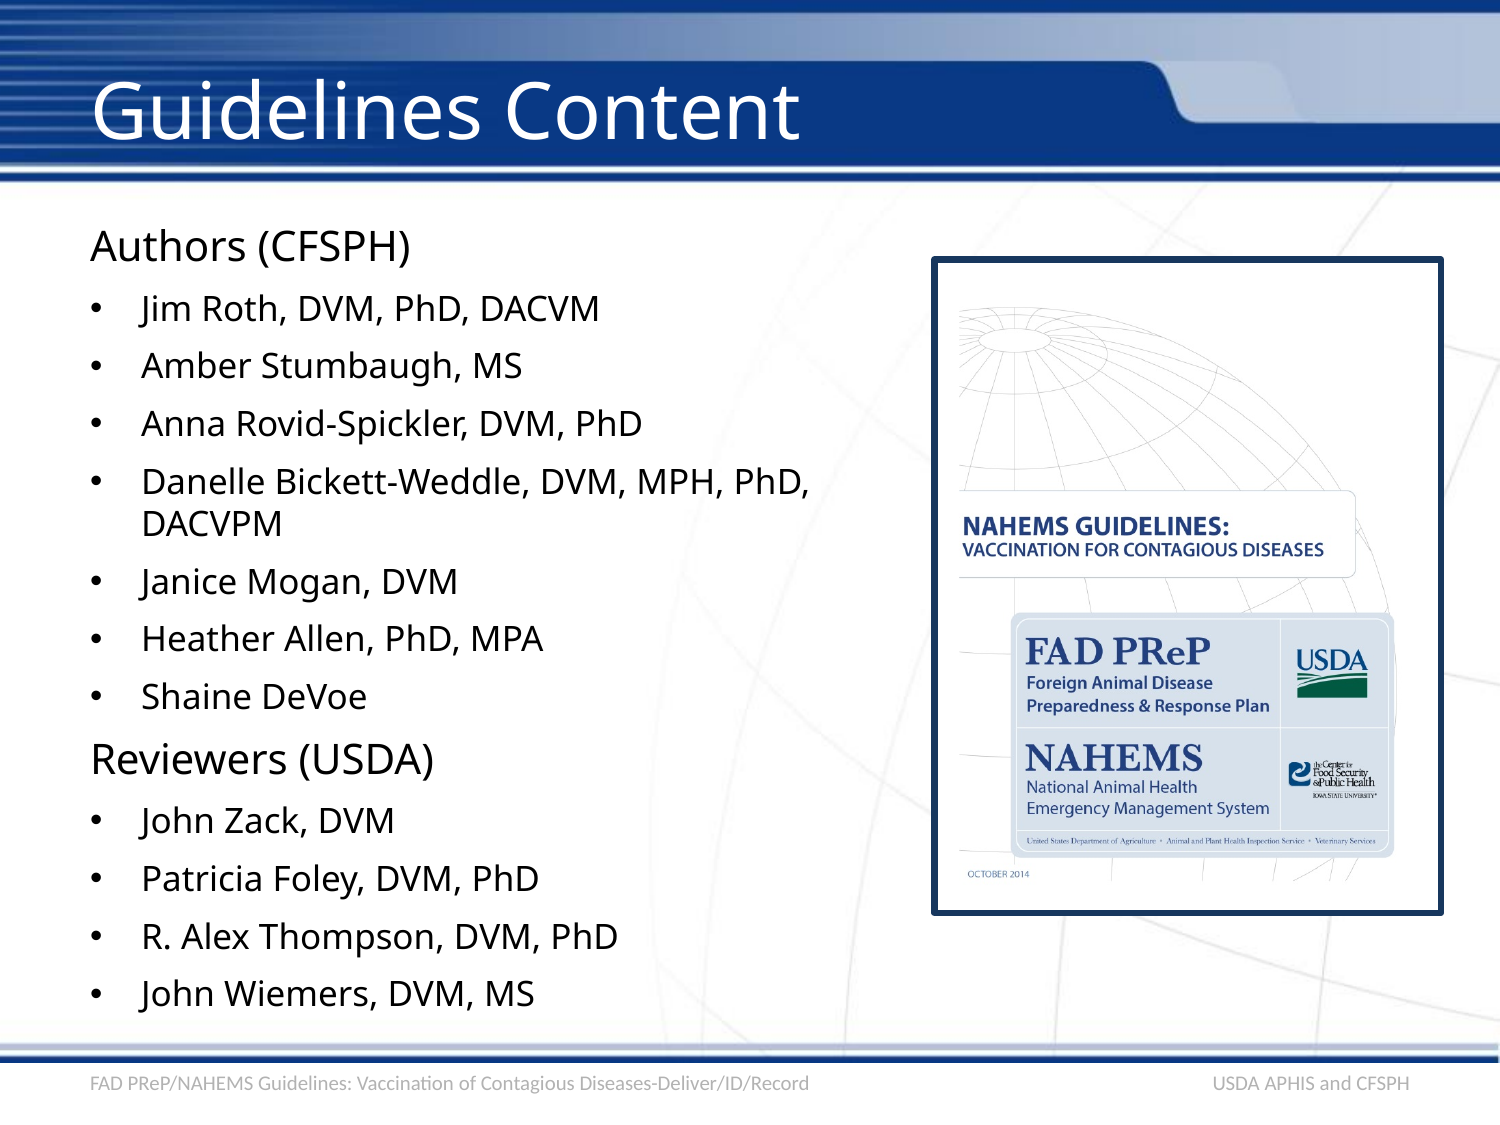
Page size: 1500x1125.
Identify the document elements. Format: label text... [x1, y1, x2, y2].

list Authors (CFSPH) Jim Roth, DVM, PhD, DACVM Amber Stumbaugh, MS Anna Rovid-Spickler, DVM, PhD Danelle Bickett-Weddle, DVM, MPH, PhD, DACVPM Janice Mogan, DVM Heather Allen, PhD, MPA Shaine DeVoe Reviewers (USDA) John Zack, DVM Patricia Foley, DVM, PhD R. Alex Thompson, DVM, PhD John Wiemers, DVM, MS [75, 212, 938, 1025]
slide_number USDA APHIS and CFSPH [1074, 1042, 1425, 1103]
title Guidelines Content [75, 24, 1425, 163]
picture [0, 0, 1500, 1063]
footer FAD PReP/NAHEMS Guidelines: Vaccination of Contagious Diseases-Deliver/ID/Record [75, 1042, 875, 1103]
